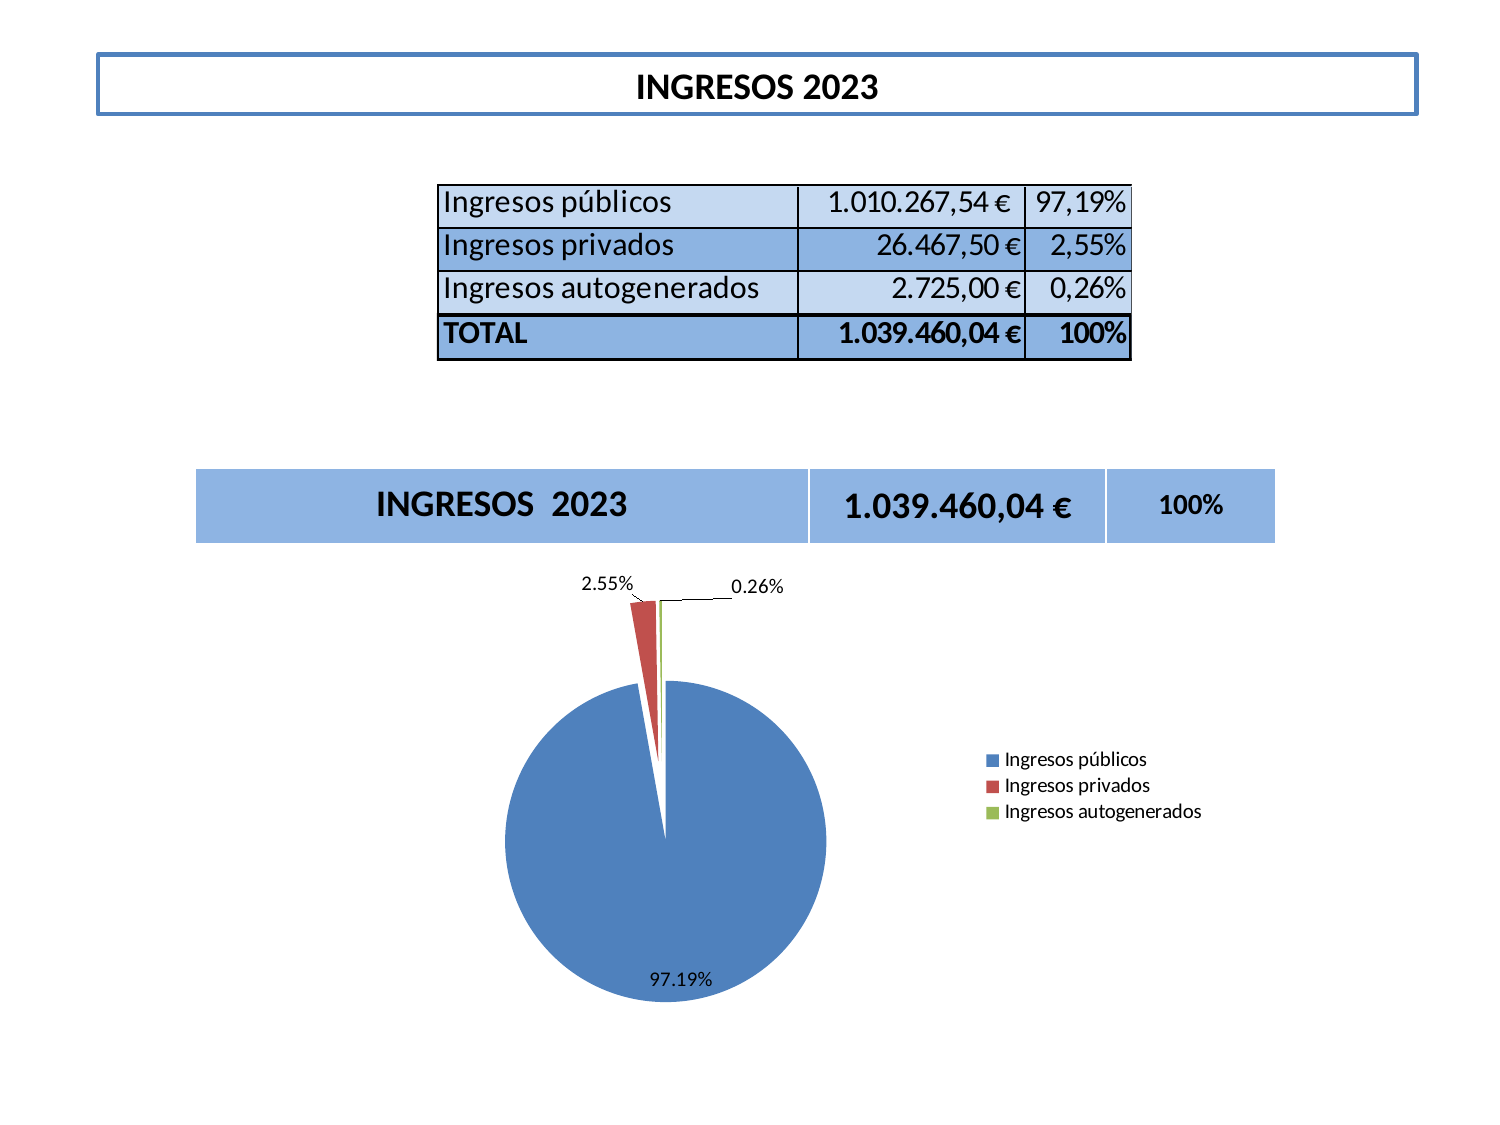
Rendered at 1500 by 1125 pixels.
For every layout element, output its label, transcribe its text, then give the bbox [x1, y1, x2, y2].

chart [344, 562, 1226, 1012]
table_header 1.039.460,04 € [810, 469, 1105, 543]
picture [436, 184, 1135, 363]
text_box INGRESOS 2023 [96, 52, 1419, 116]
table_header INGRESOS 2023 [196, 469, 808, 543]
table_header 100% [1107, 469, 1275, 543]
